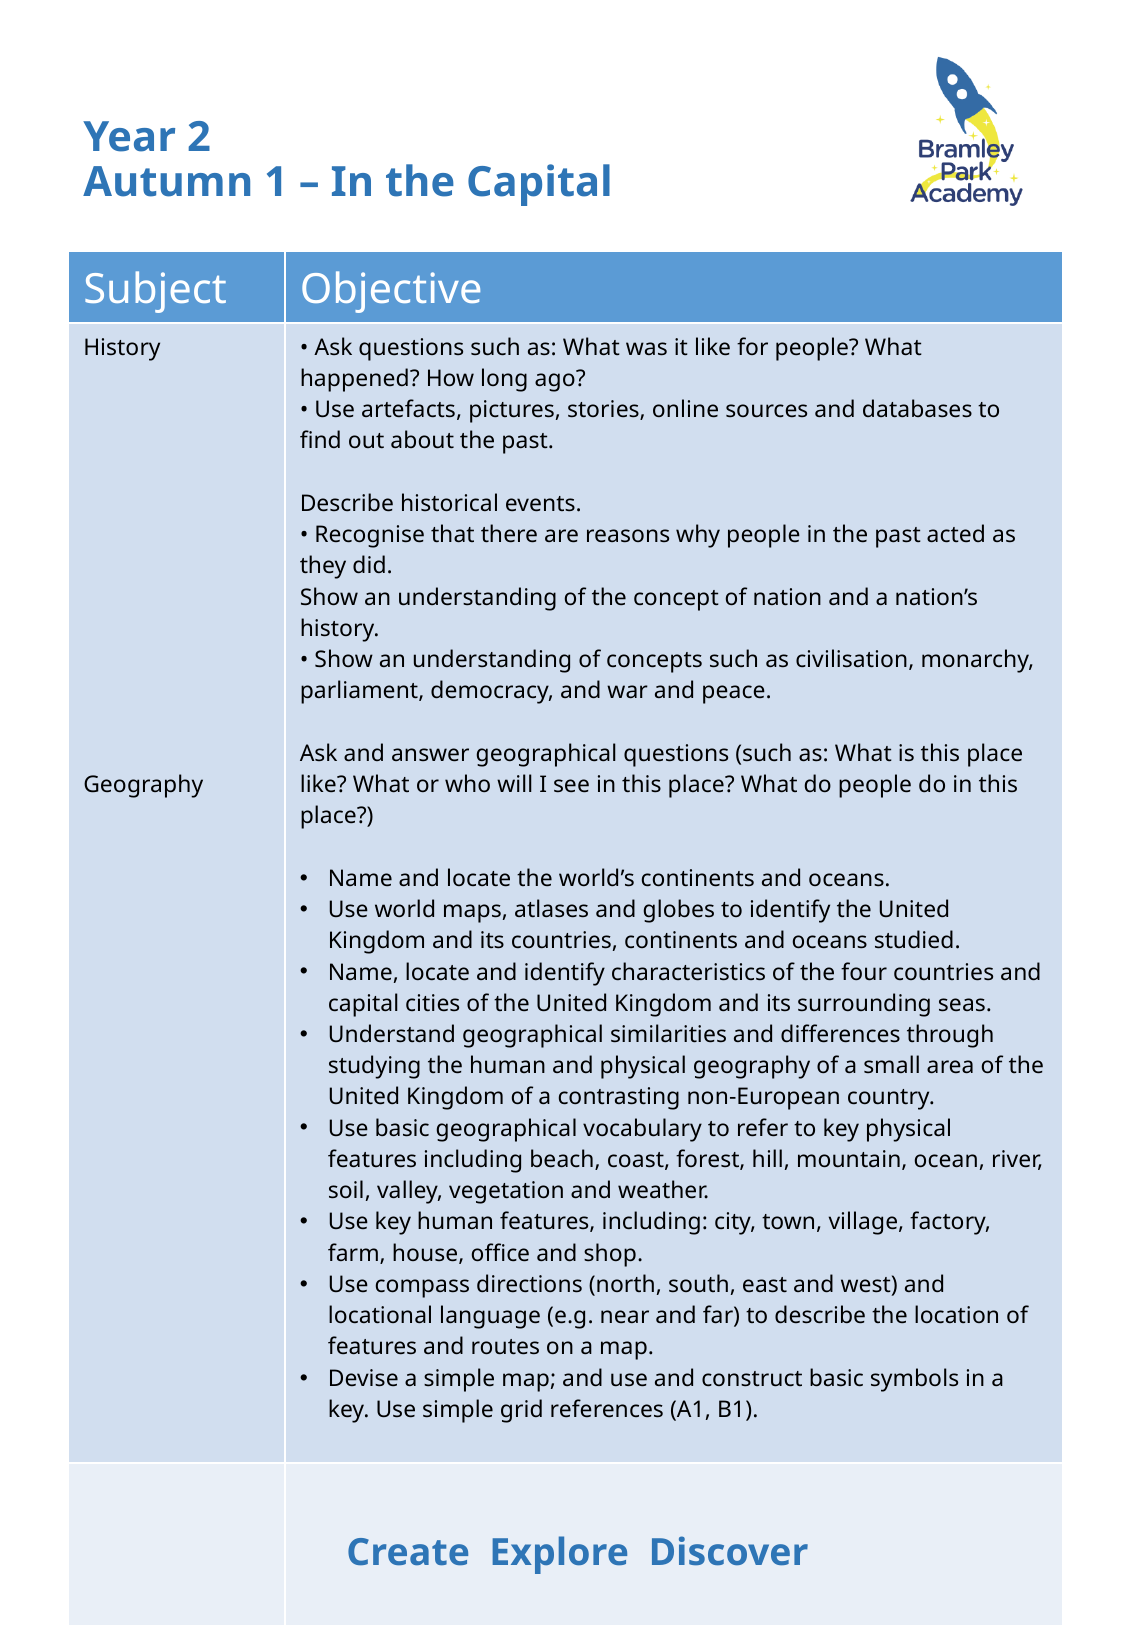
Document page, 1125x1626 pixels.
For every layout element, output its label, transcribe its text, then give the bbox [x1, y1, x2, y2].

picture [877, 37, 1063, 230]
footer Create Explore Discover [315, 1506, 840, 1594]
title Year 2 Autumn 1 – In the Capital [68, 107, 1039, 250]
table_cell • Ask questions such as: What was it like for people? What happened? How long ago? • Use artefacts, pictures, stories, online sources and databases to find out about the past. Describe historical events. • Recognise that there are reasons why people in the past acted as they did. Show an understanding of the concept of nation and a nation’s history. • Show an understanding of concepts such as civilisation, monarchy, parliament, democracy, and war and peace. Ask and answer geographical questions (such as: What is this place like? What or who will I see in this place? What do people do in this place?) Name and locate the world’s continents and oceans. Use world maps, atlases and globes to identify the United Kingdom and its countries, continents and oceans studied. Name, locate and identify characteristics of the four countries and capital cities of the United Kingdom and its surrounding seas. Understand geographical similarities and differences through studying the human and physical geography of a small area of the United Kingdom of a contrasting non-European country. Use basic geographical vocabulary to refer to key physical features including beach, coast, forest, hill, mountain, ocean, river, soil, valley, vegetation and weather. Use key human features, including: city, town, village, factory, farm, house, office and shop. Use compass directions (north, south, east and west) and locational language (e.g. near and far) to describe the location of features and routes on a map. Devise a simple map; and use and construct basic symbols in a key. Use simple grid references (A1, B1). [286, 324, 1062, 1462]
table_cell [286, 1464, 1062, 1625]
table_cell [69, 1464, 284, 1625]
table_header Subject [69, 252, 284, 322]
table_cell History Geography [69, 324, 284, 1462]
table_header Objective [286, 252, 1062, 322]
